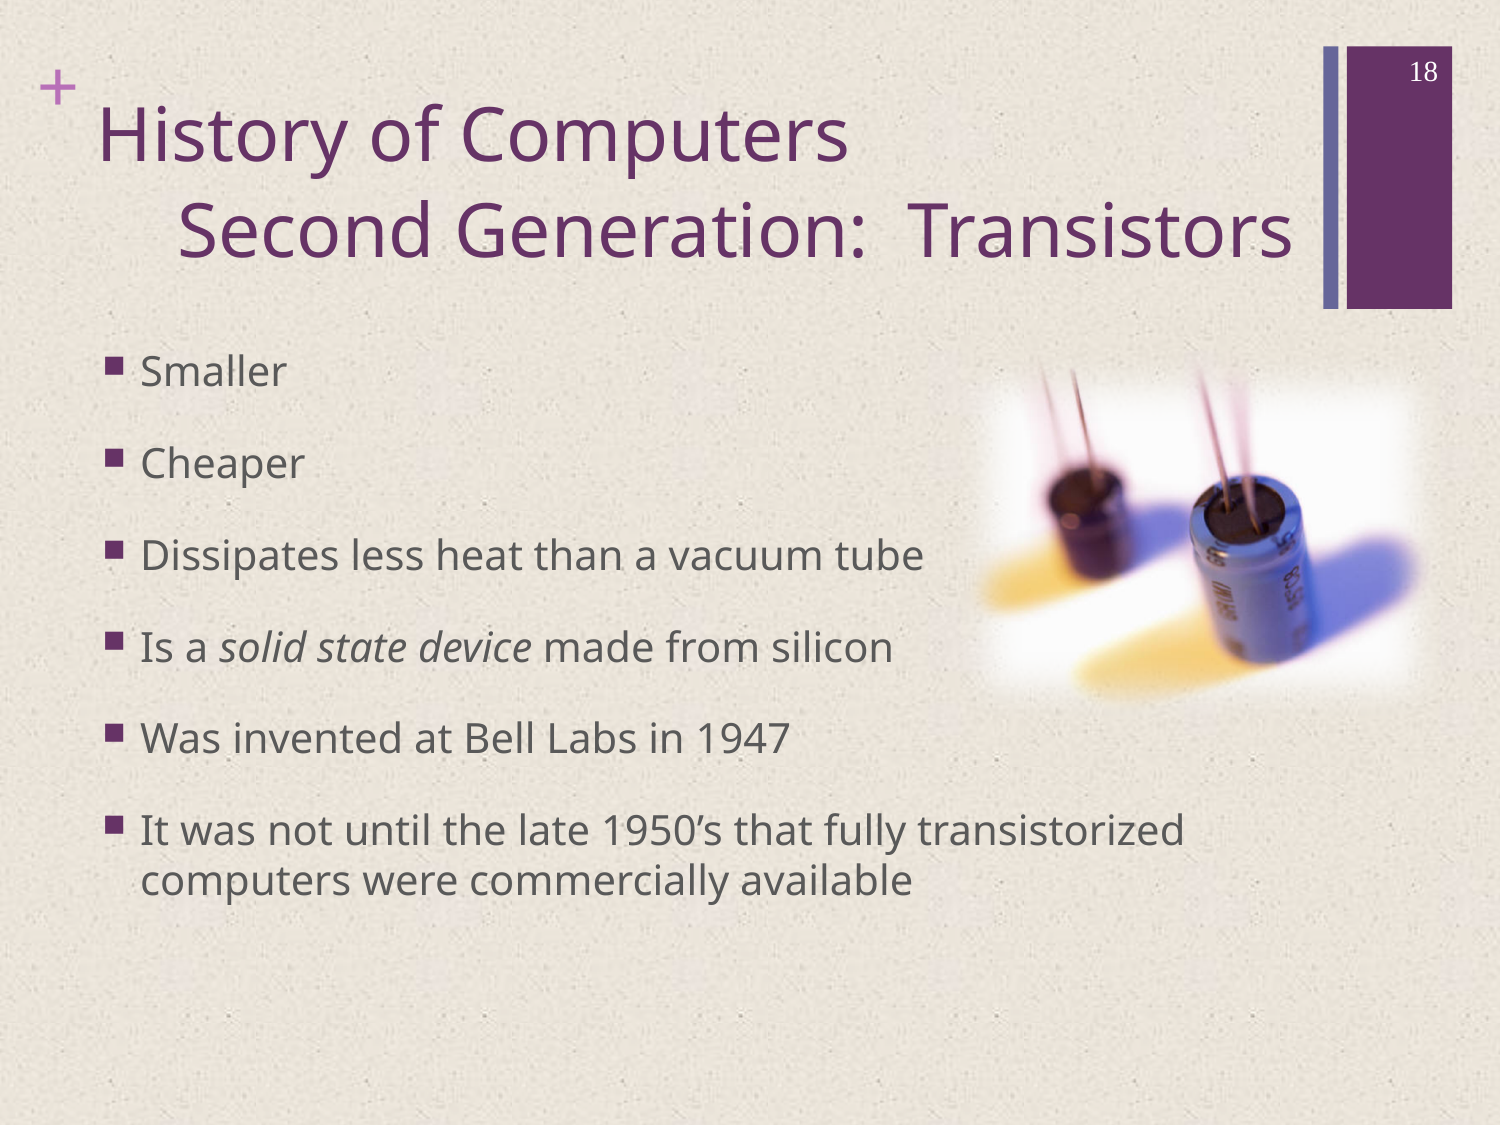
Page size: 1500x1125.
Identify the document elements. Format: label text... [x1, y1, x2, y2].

slide_number 18 [1362, 39, 1454, 100]
list Smaller Cheaper Dissipates less heat than a vacuum tube Is a solid state device made from silicon Was invented at Bell Labs in 1947 It was not until the late 1950’s that fully transistorized computers were commercially available [87, 337, 1328, 1063]
title History of Computers [81, 79, 1322, 263]
picture [949, 349, 1452, 724]
list Second Generation: Transistors [162, 174, 1335, 303]
